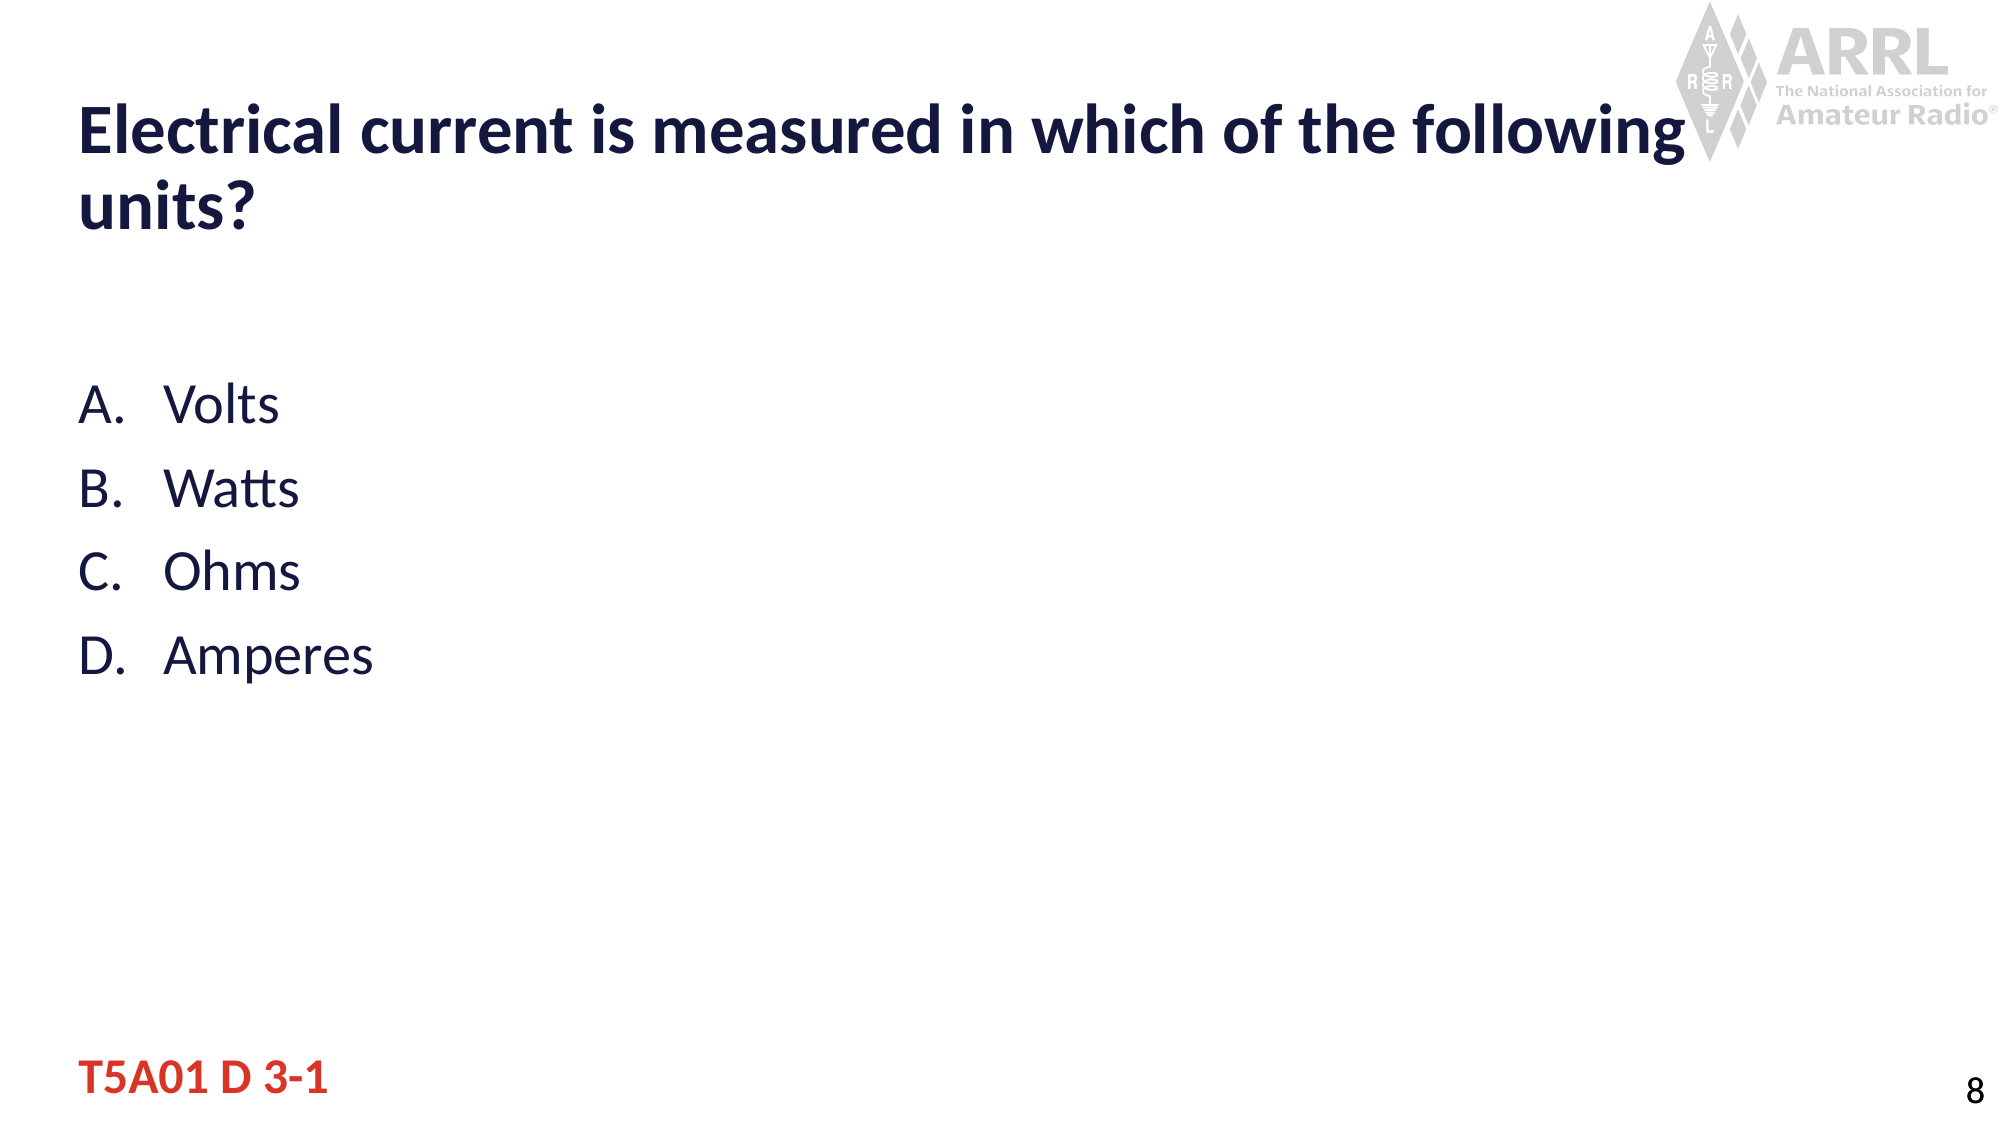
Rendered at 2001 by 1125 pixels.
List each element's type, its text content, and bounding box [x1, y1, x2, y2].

picture [1674, 0, 2000, 164]
title Electrical current is measured in which of the following units? [63, 59, 1863, 278]
text_box T5A01 D 3-1 [63, 1036, 921, 1112]
list Volts Watts Ohms Amperes [63, 365, 1863, 989]
